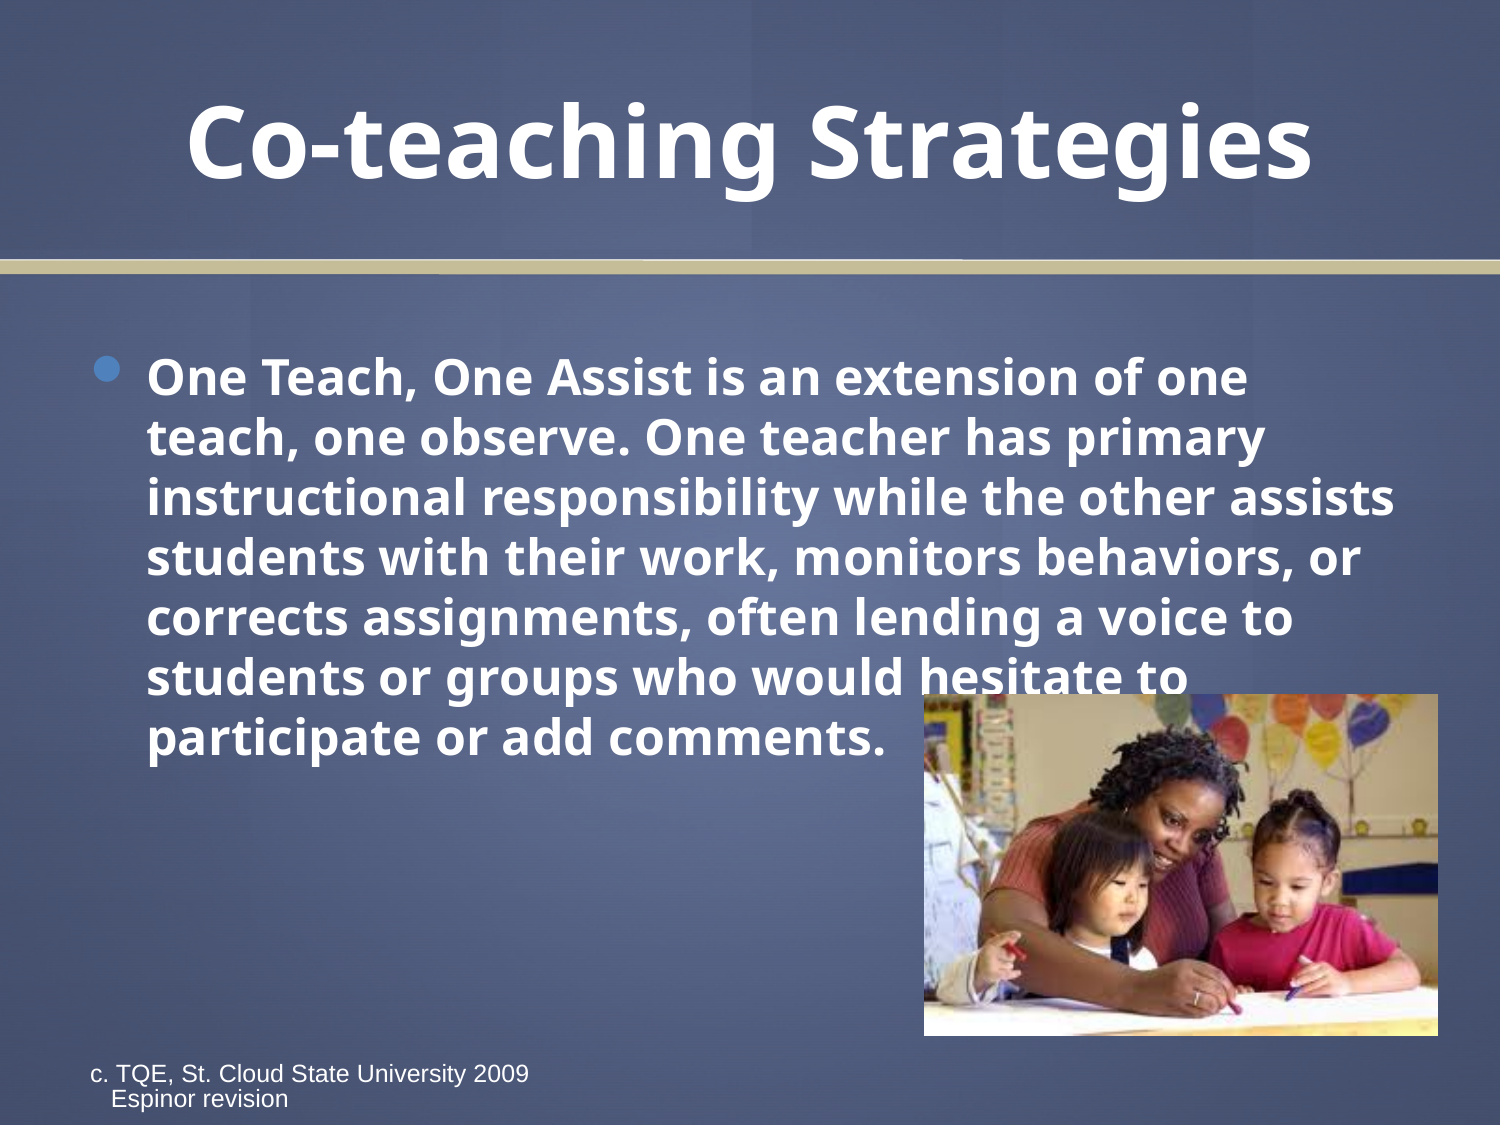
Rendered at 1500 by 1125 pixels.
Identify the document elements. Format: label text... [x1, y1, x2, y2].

footer c. TQE, St. Cloud State University 2009 Espinor revision [75, 1042, 550, 1103]
list One Teach, One Assist is an extension of one teach, one observe. One teacher has primary instructional responsibility while the other assists students with their work, monitors behaviors, or corrects assignments, often lending a voice to students or groups who would hesitate to participate or add comments. [75, 337, 1425, 988]
title Co-teaching Strategies [75, 45, 1425, 233]
picture [923, 693, 1439, 1037]
